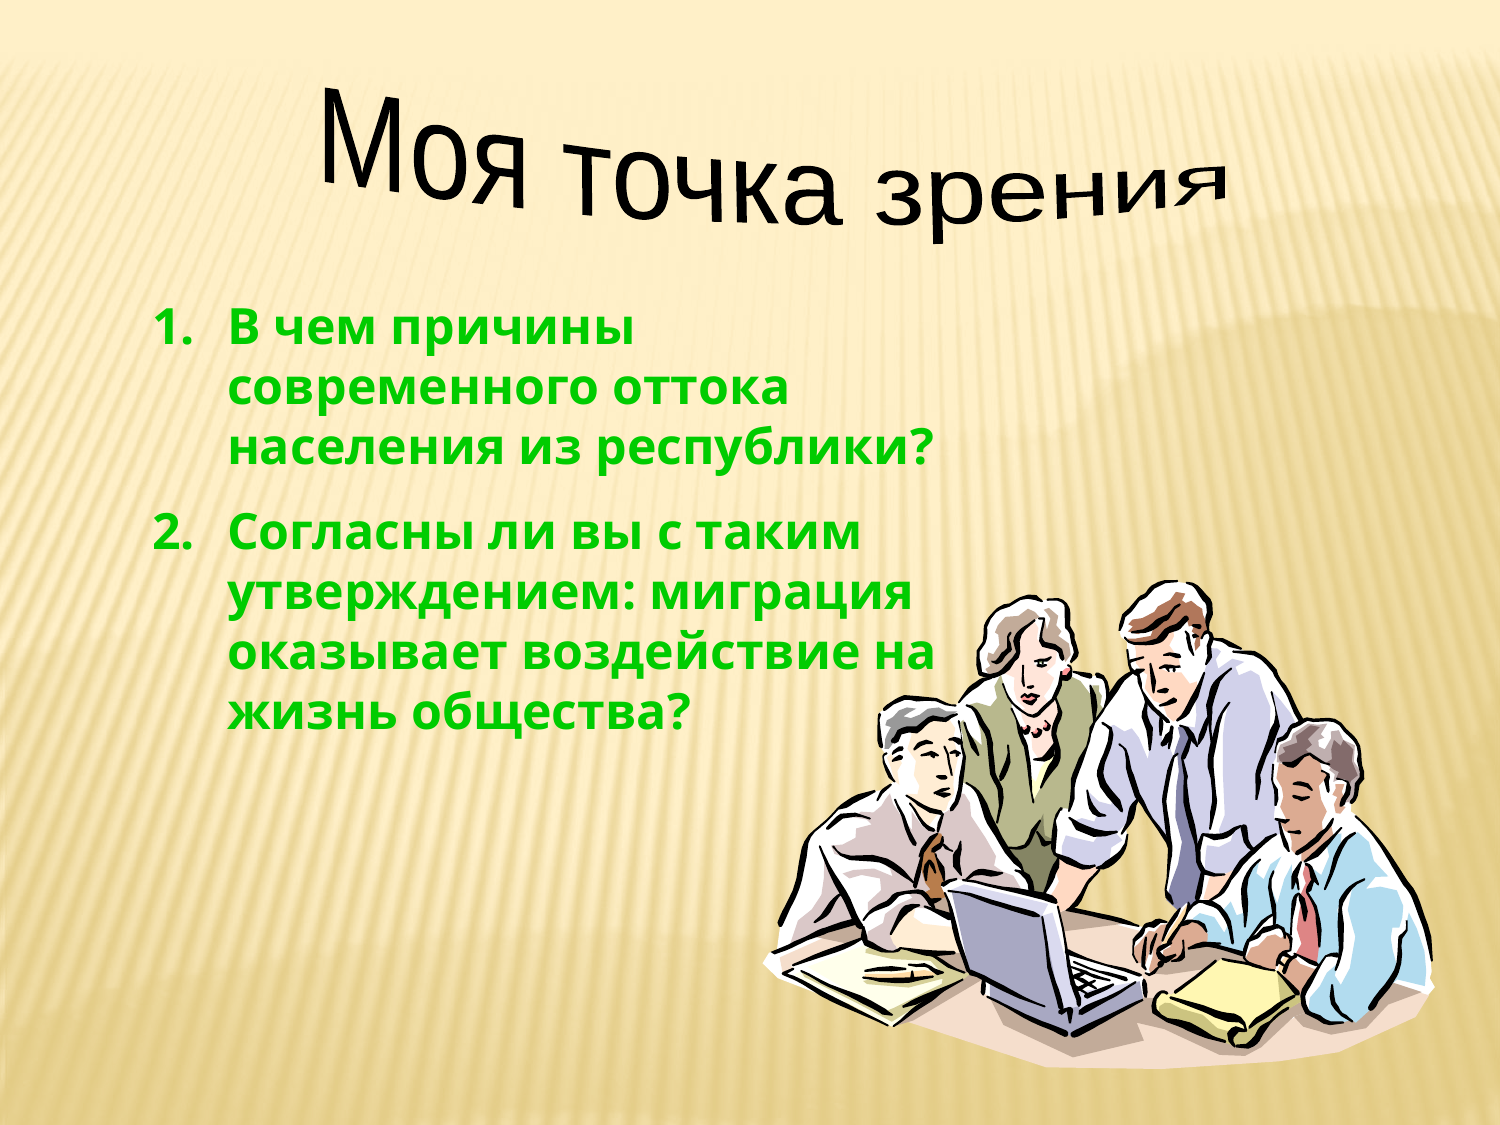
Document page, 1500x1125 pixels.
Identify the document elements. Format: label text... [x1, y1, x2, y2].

text_box В чем причины современного оттока населения из республики? Согласны ли вы с таким утверждением: миграция оказывает воздействие на жизнь общества? [137, 287, 975, 748]
picture [762, 574, 1440, 1075]
